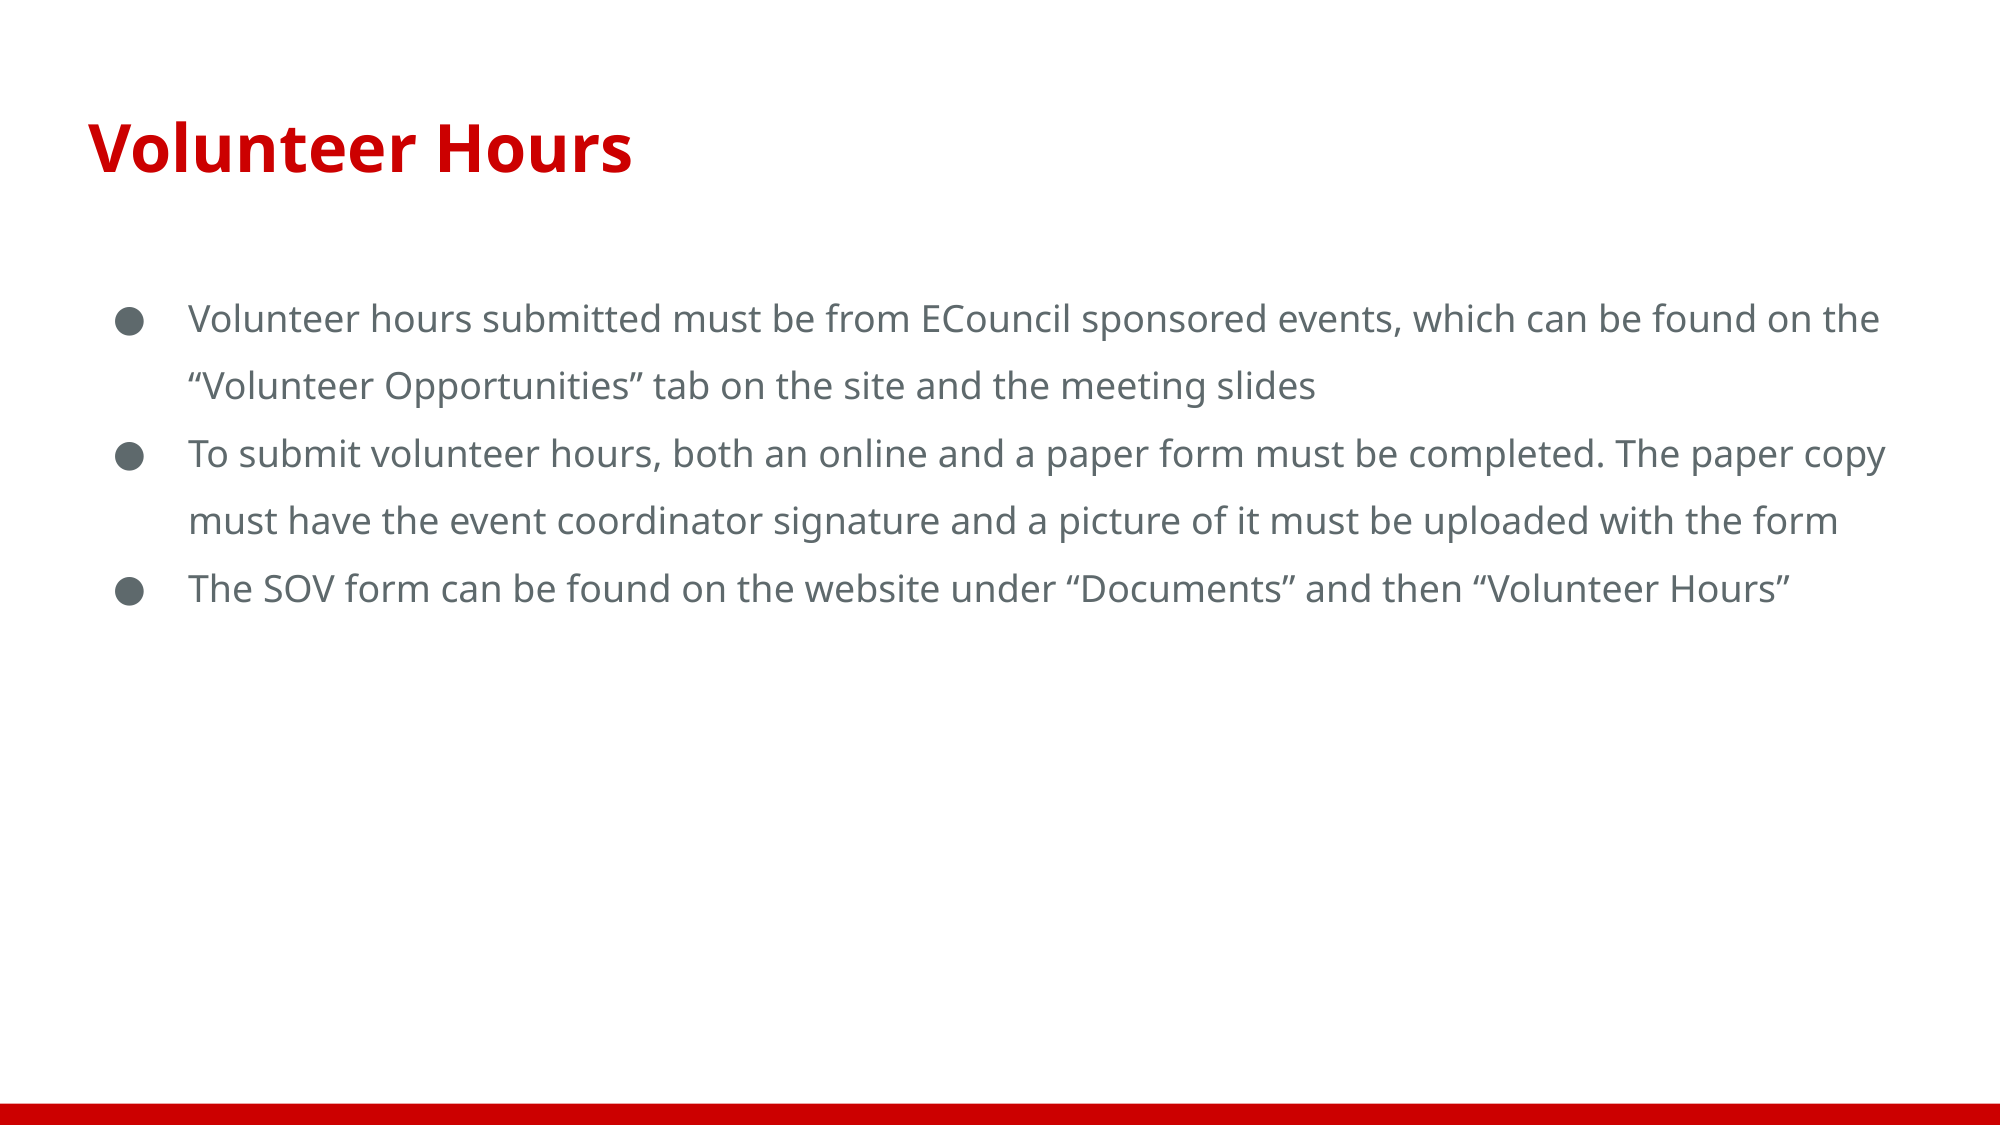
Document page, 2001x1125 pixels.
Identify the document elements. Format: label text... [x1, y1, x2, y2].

title Volunteer Hours [68, 85, 1932, 223]
list Volunteer hours submitted must be from ECouncil sponsored events, which can be found on the “Volunteer Opportunities” tab on the site and the meeting slides To submit volunteer hours, both an online and a paper form must be completed. The paper copy must have the event coordinator signature and a picture of it must be uploaded with the form The SOV form can be found on the website under “Documents” and then “Volunteer Hours” [68, 252, 1932, 1000]
